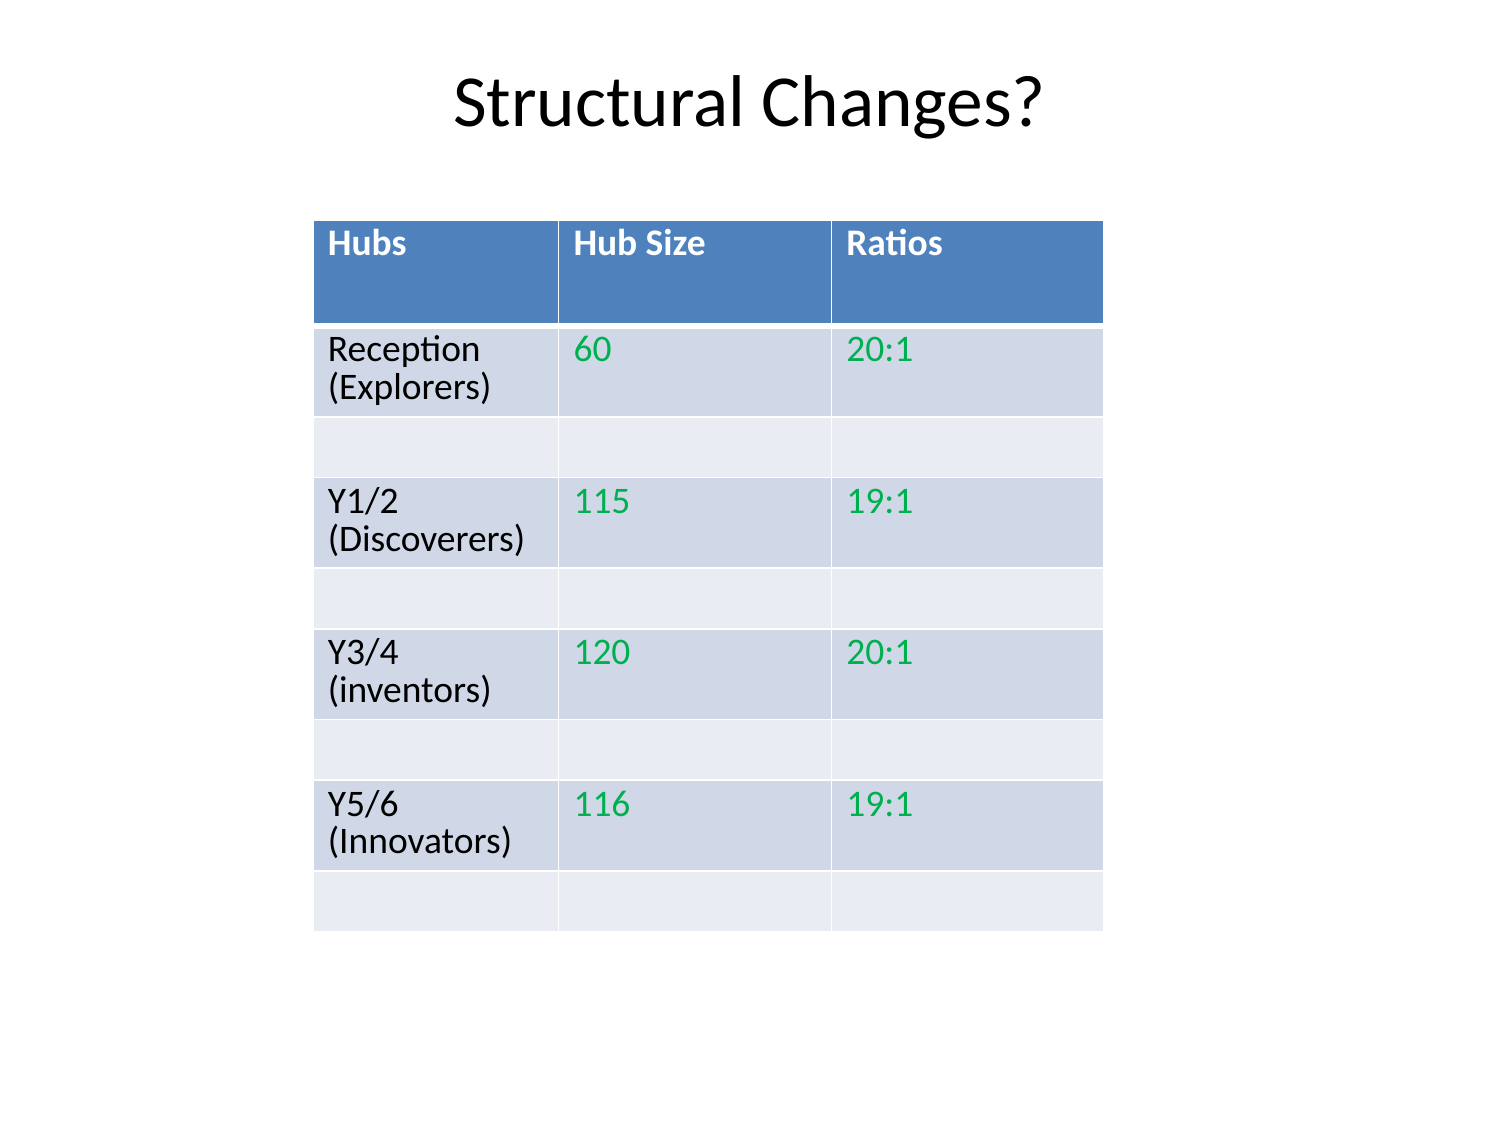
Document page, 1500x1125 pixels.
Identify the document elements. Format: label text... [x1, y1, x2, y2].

table_cell [832, 569, 1103, 628]
table_cell [314, 569, 558, 628]
table_cell 20:1 [832, 329, 1103, 416]
table_header Hub Size [559, 221, 831, 323]
table_cell 60 [559, 329, 831, 416]
table_cell [314, 418, 558, 477]
table_cell [559, 418, 831, 477]
table_cell Y5/6 (Innovators) [314, 781, 558, 870]
table_cell [559, 872, 831, 931]
table_cell 20:1 [832, 630, 1103, 719]
table_header Hubs [314, 221, 558, 323]
table_cell 19:1 [832, 781, 1103, 870]
table_cell [832, 872, 1103, 931]
table_cell Y3/4 (inventors) [314, 630, 558, 719]
table_header Ratios [832, 221, 1103, 323]
table_cell Reception (Explorers) [314, 329, 558, 416]
table_cell 120 [559, 630, 831, 719]
table_cell [559, 720, 831, 779]
table_cell [832, 720, 1103, 779]
table_cell [314, 720, 558, 779]
table_cell 115 [559, 478, 831, 567]
table_cell [559, 569, 831, 628]
table_cell 116 [559, 781, 831, 870]
table_cell Y1/2 (Discoverers) [314, 478, 558, 567]
table_cell [314, 872, 558, 931]
table_cell [832, 418, 1103, 477]
title Structural Changes? [75, 45, 1425, 149]
table_cell 19:1 [832, 478, 1103, 567]
